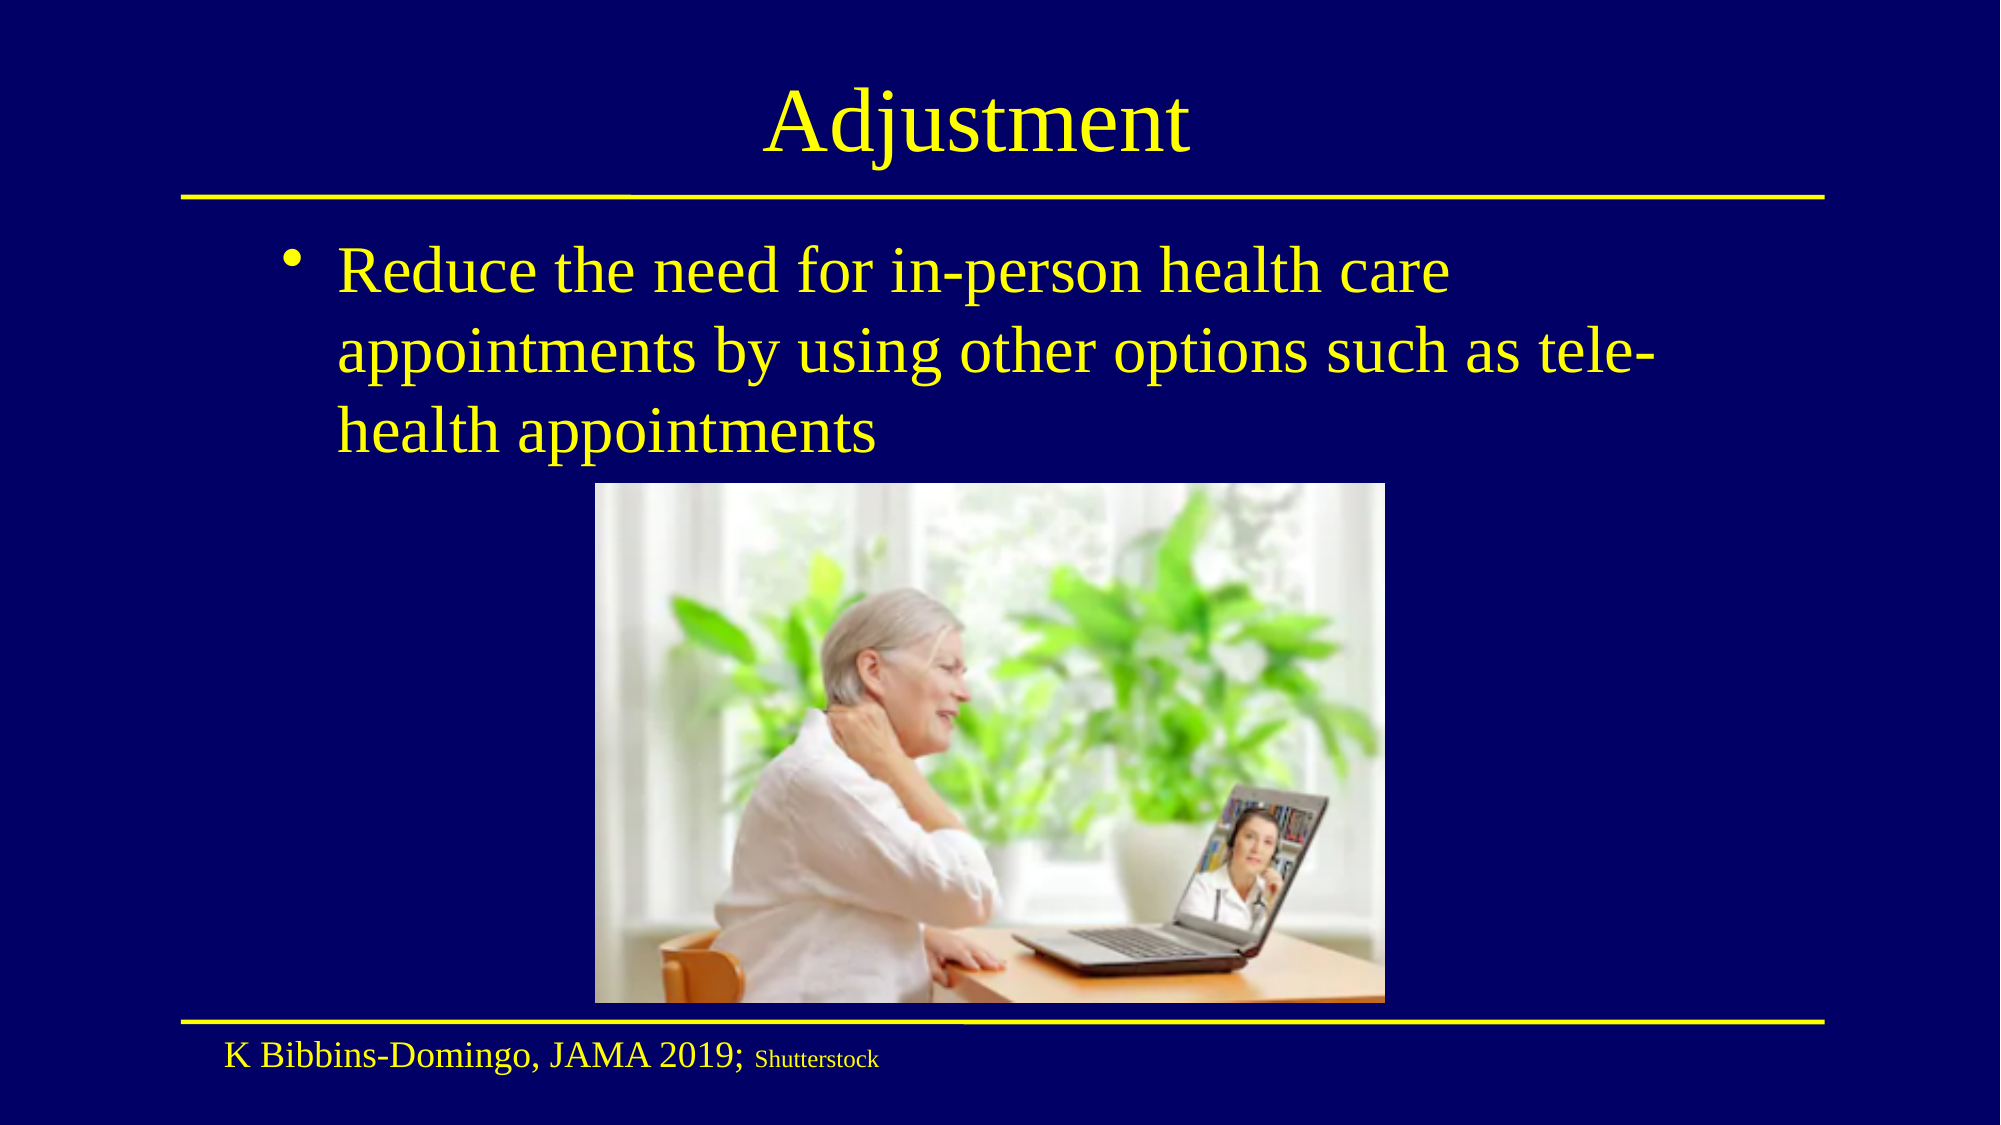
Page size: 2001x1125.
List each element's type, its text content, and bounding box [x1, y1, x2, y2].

picture [595, 483, 1385, 1003]
list Reduce the need for in-person health care appointments by using other options such as tele-health appointments [266, 217, 1790, 484]
text_box K Bibbins-Domingo, JAMA 2019; Shutterstock [209, 1022, 977, 1125]
title Adjustment [339, 31, 1615, 197]
